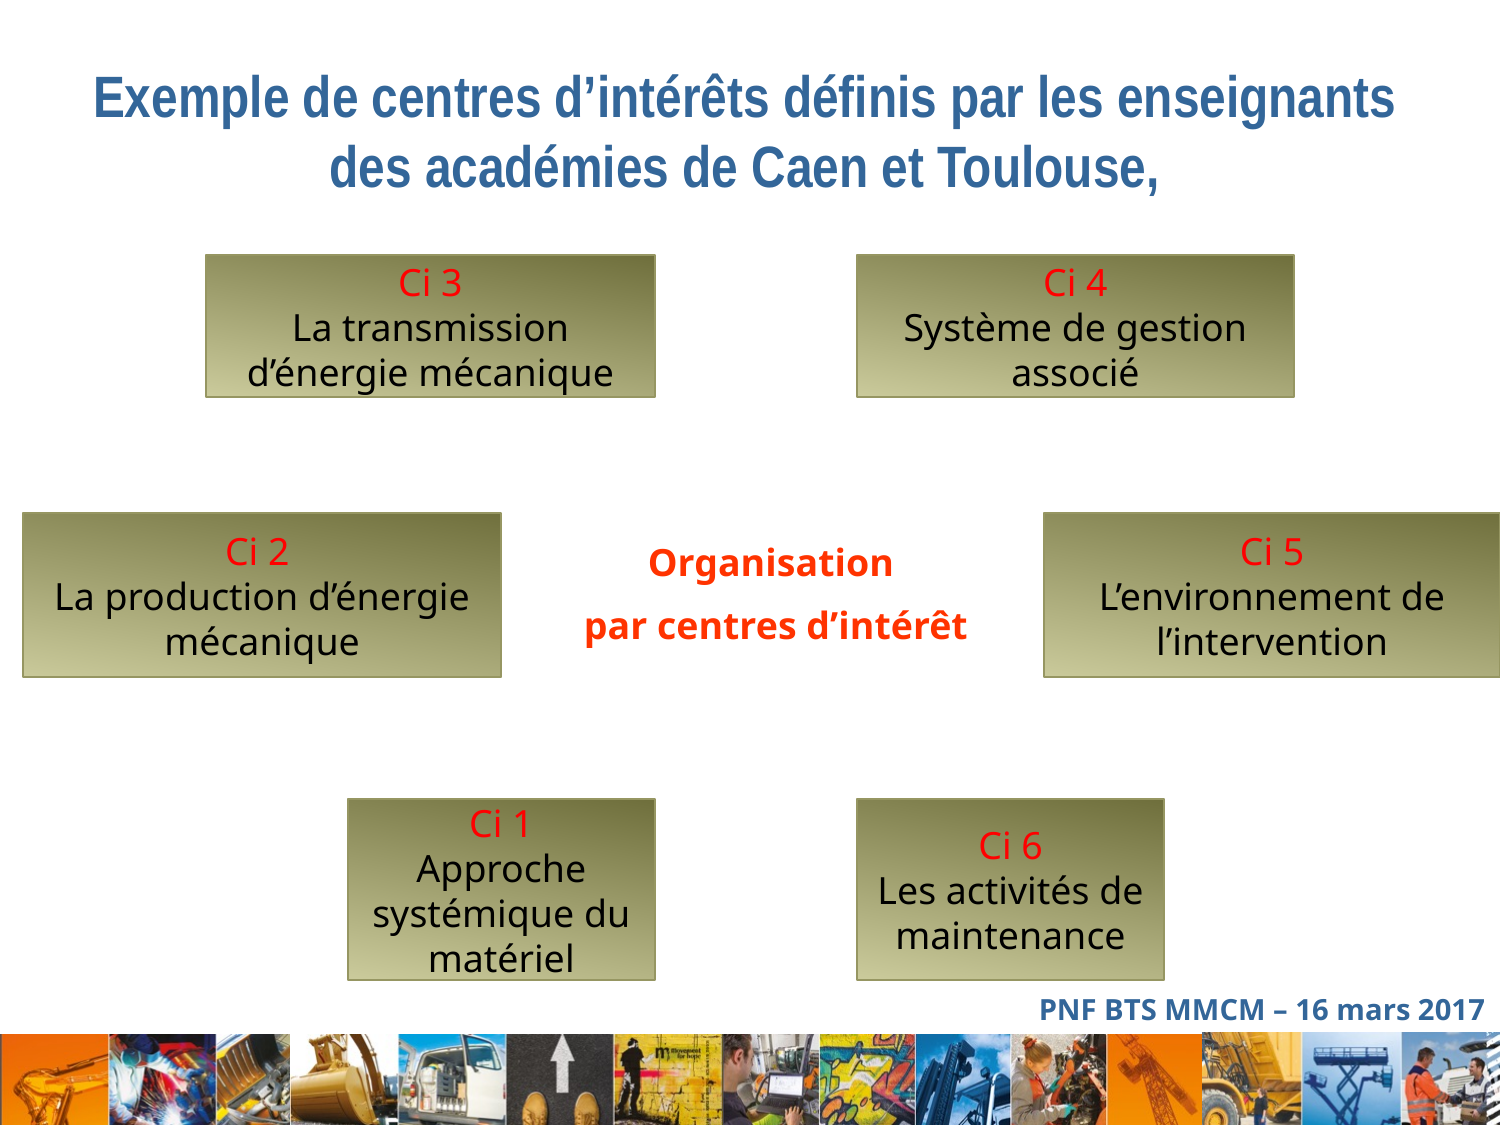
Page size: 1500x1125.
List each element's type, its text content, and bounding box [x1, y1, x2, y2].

text_box Ci 6 Les activités de maintenance [856, 798, 1165, 981]
picture [0, 1032, 1500, 1125]
text_box Ci 4 Système de gestion associé [856, 254, 1295, 398]
text_box Exemple de centres d’intérêts définis par les enseignants des académies de Caen et Toulouse, [69, 52, 1420, 207]
text_box Ci 5 L’environnement de l’intervention [1043, 512, 1500, 678]
text_box Ci 2 La production d’énergie mécanique [22, 512, 502, 678]
text_box Organisation par centres d’intérêt [475, 531, 1078, 655]
text_box Ci 1 Approche systémique du matériel [347, 798, 656, 981]
text_box Ci 3 La transmission d’énergie mécanique [205, 254, 656, 398]
